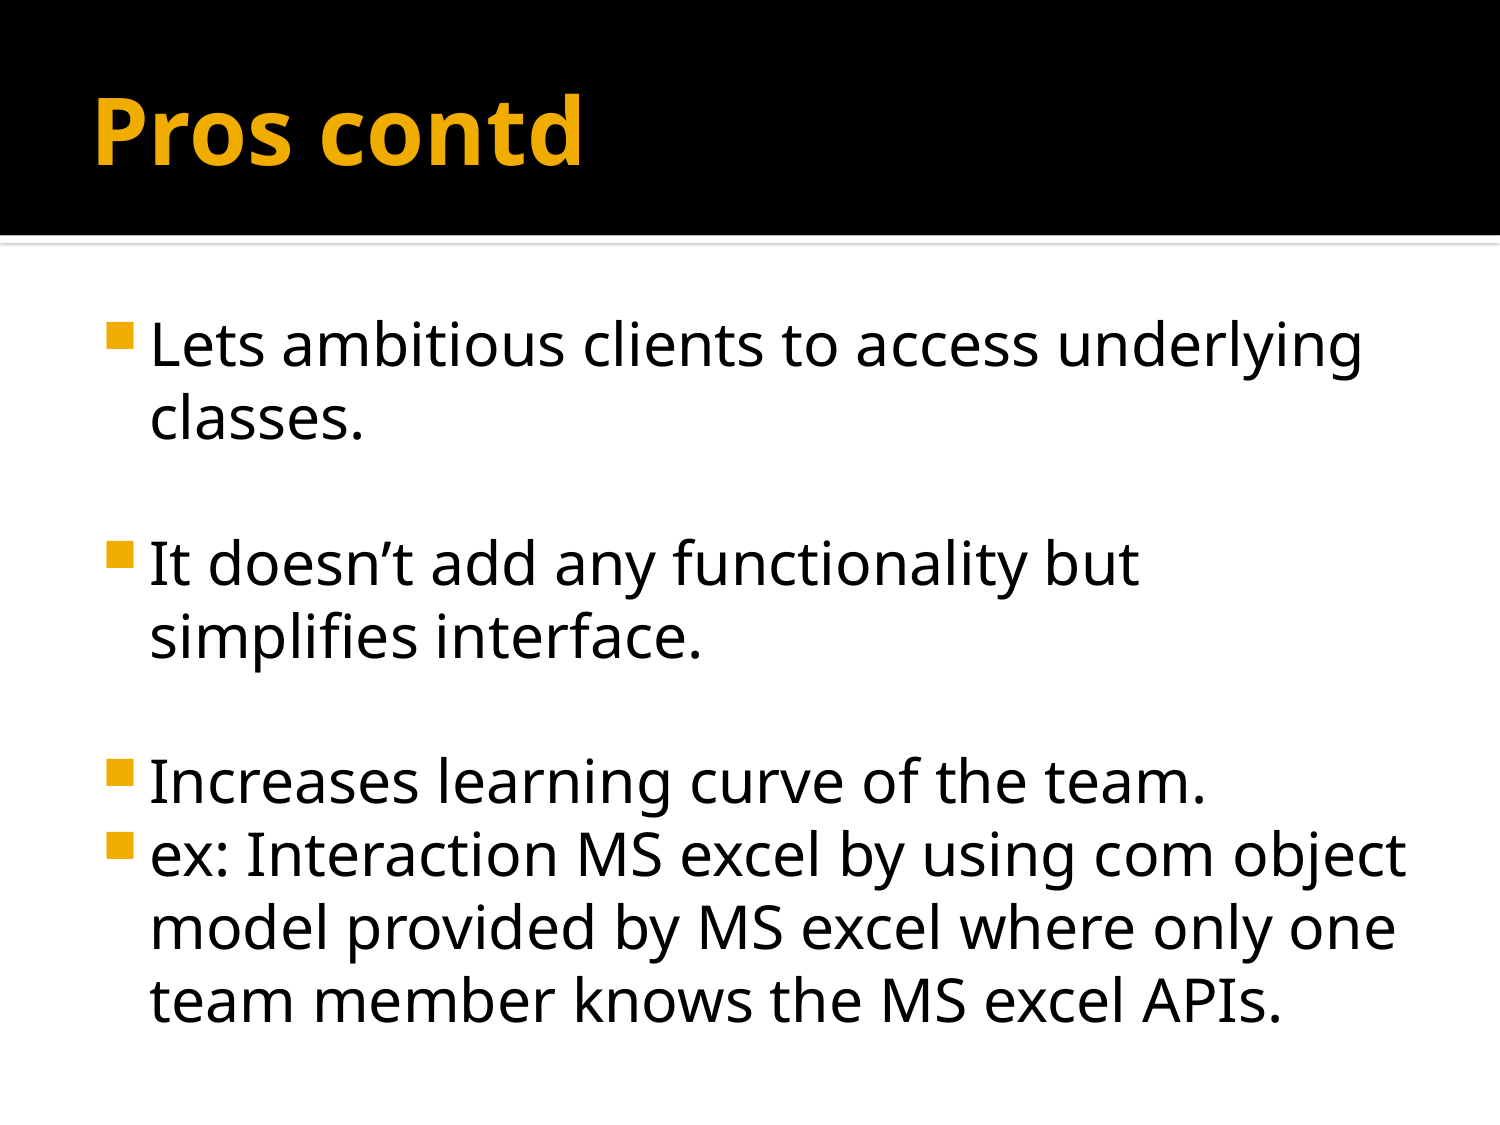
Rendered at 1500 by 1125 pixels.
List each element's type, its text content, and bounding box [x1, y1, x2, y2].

list Lets ambitious clients to access underlying classes. It doesn’t add any functionality but simplifies interface. Increases learning curve of the team. ex: Interaction MS excel by using com object model provided by MS excel where only one team member knows the MS excel APIs. [75, 291, 1425, 1050]
title Pros contd [75, 25, 1425, 231]
